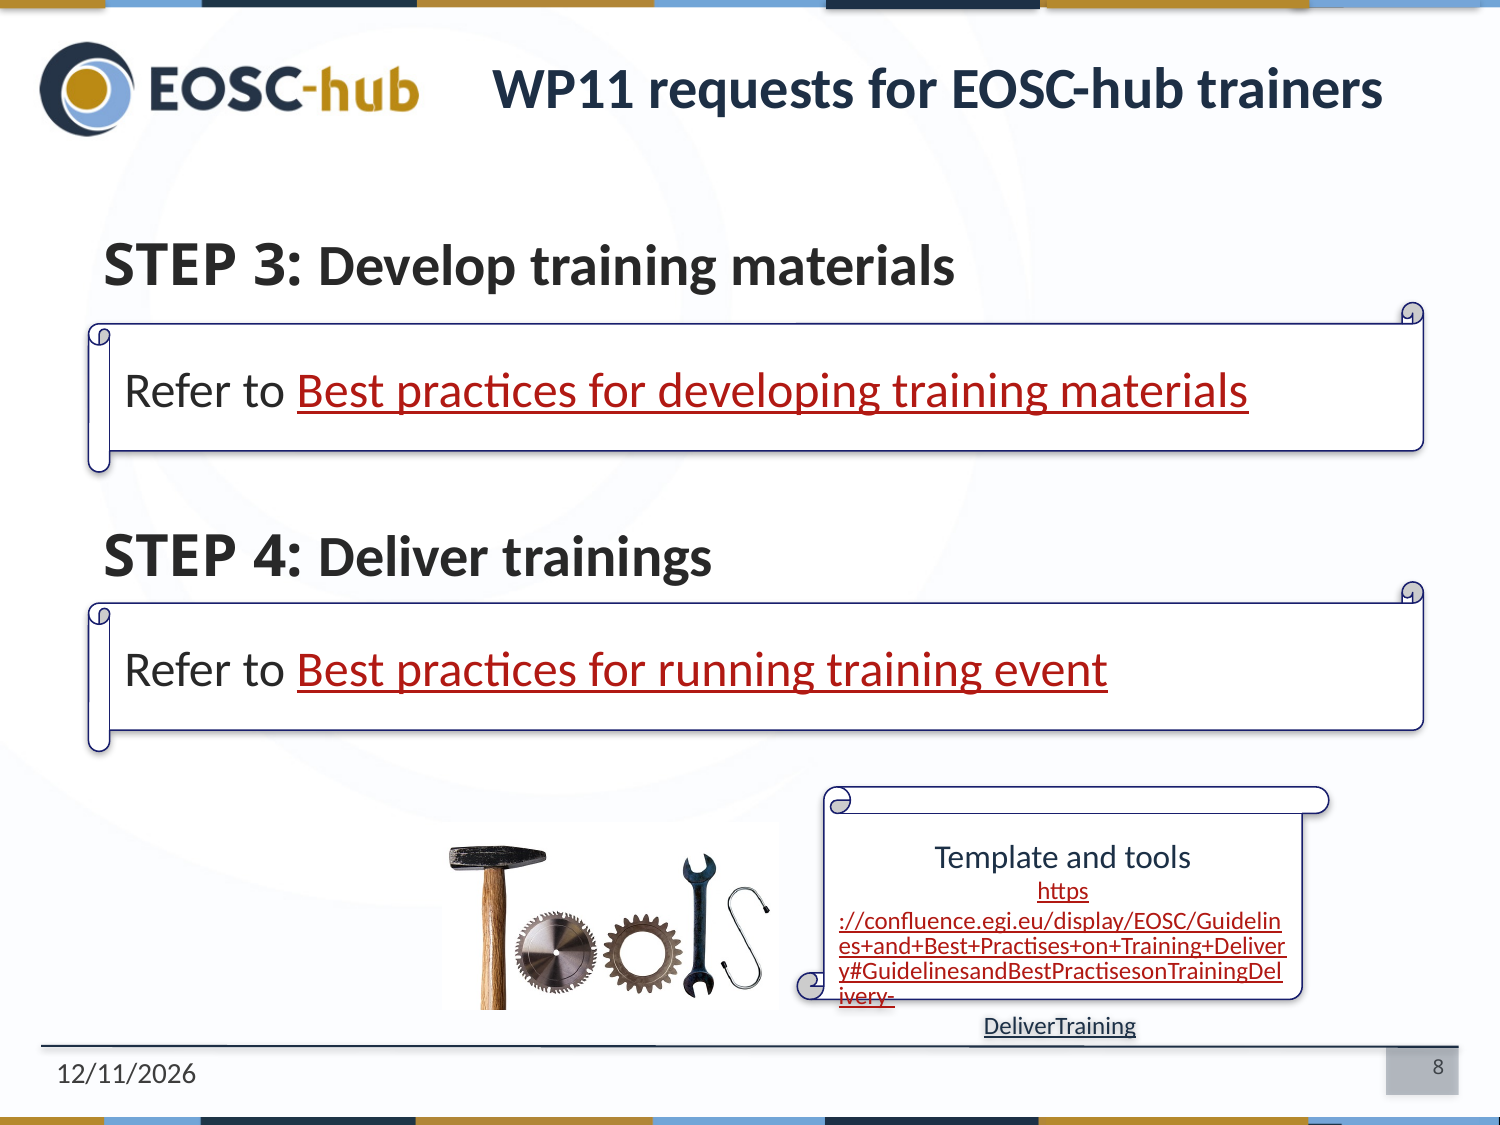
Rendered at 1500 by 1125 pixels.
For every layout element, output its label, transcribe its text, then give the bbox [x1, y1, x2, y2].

list STEP 3: Develop training materials [88, 219, 1459, 338]
text_box Refer to Best practices for developing training materials [87, 301, 1425, 473]
text_box STEP 4: Deliver trainings [88, 511, 1459, 630]
text_box Template and tools https://confluence.egi.eu/display/EOSC/Guidelines+and+Best+Practises+on+Training+Delivery#GuidelinesandBestPractisesonTrainingDelivery-DeliverTraining [796, 786, 1330, 1001]
text_box Refer to Best practices for running training event [87, 611, 1425, 753]
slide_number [41, 1046, 392, 1094]
slide_number 8 [1074, 1046, 1459, 1094]
picture [0, 0, 1500, 1125]
title WP11 requests for EOSC-hub trainers [477, 42, 1483, 126]
